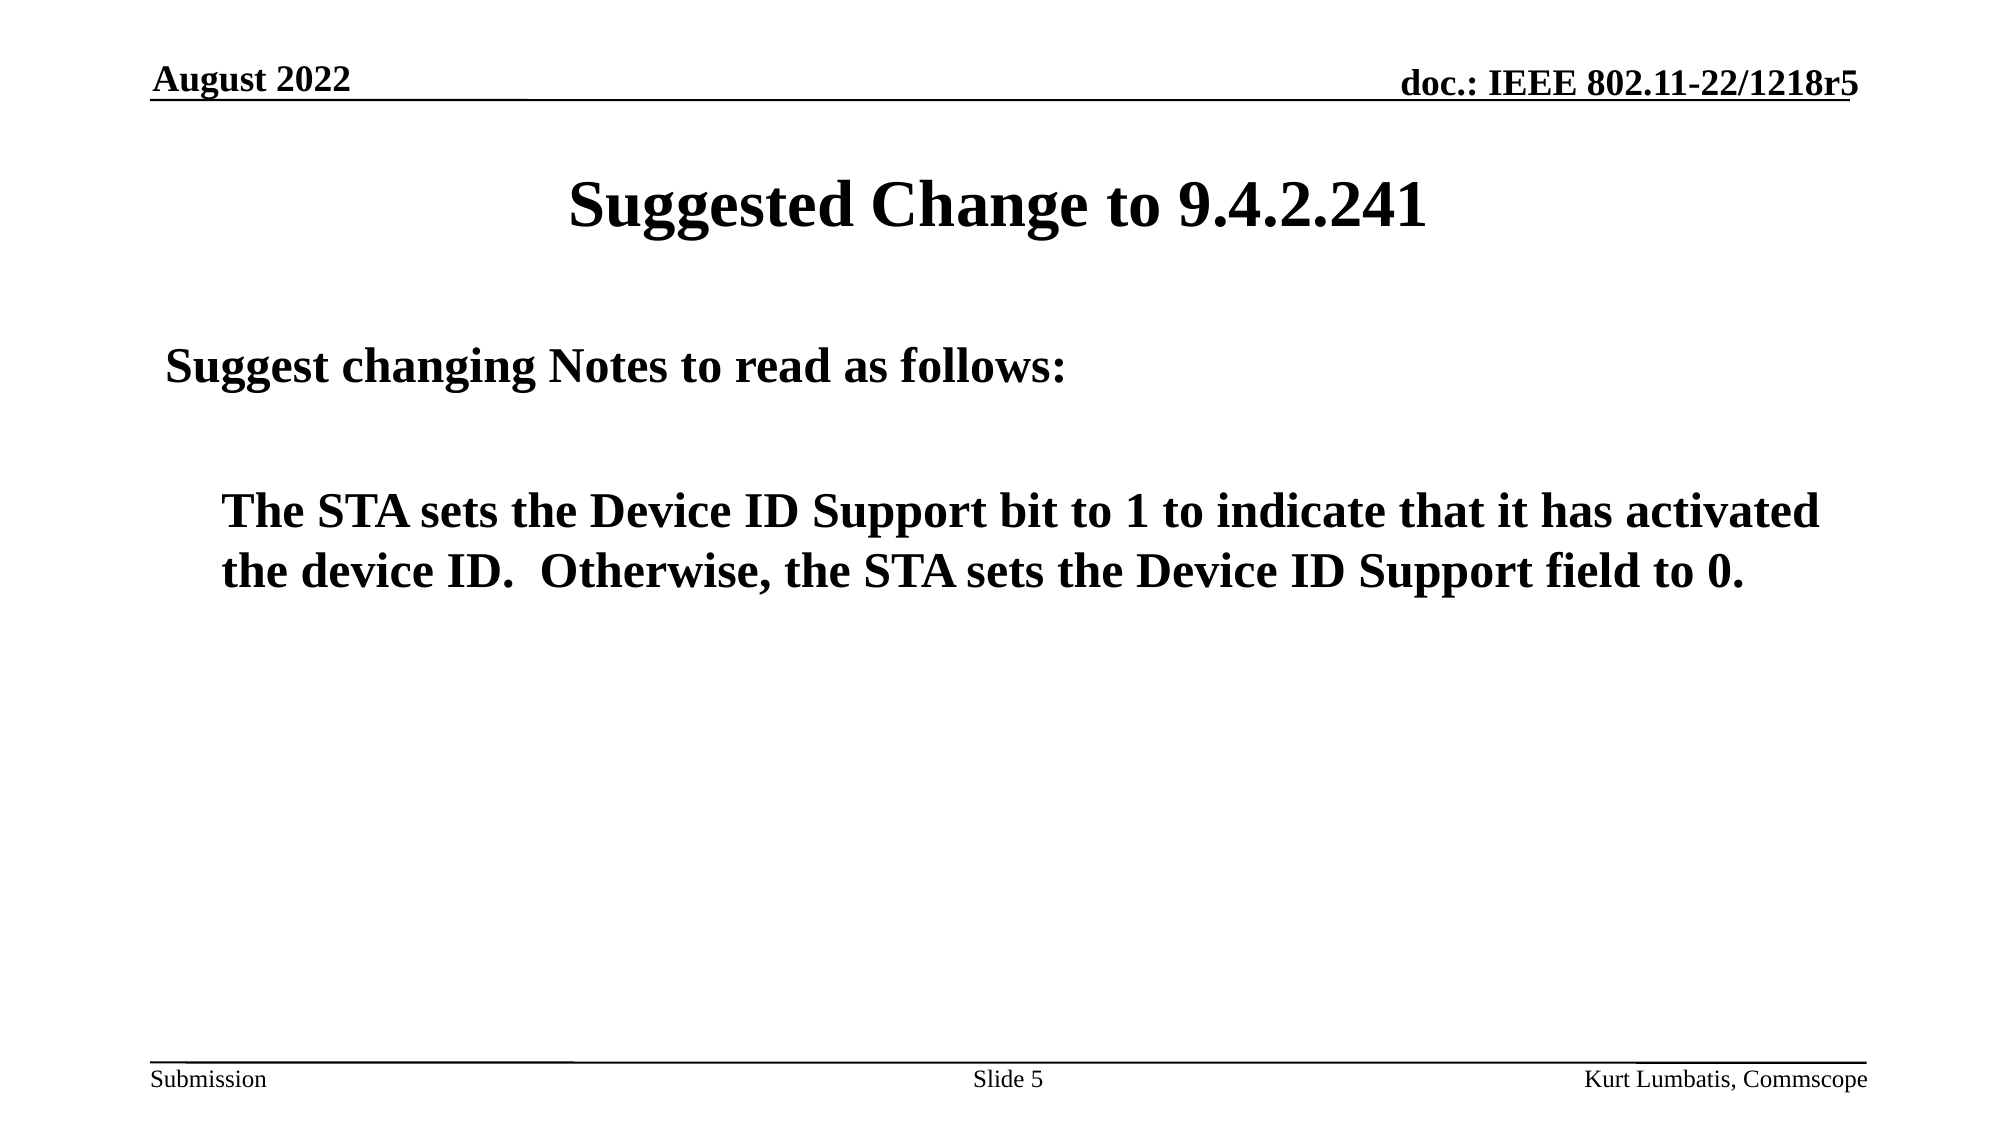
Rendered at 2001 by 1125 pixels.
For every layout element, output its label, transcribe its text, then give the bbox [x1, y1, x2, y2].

list Suggest changing Notes to read as follows: The STA sets the Device ID Support bit to 1 to indicate that it has activated the device ID. Otherwise, the STA sets the Device ID Support field to 0. [149, 324, 1850, 1000]
title Suggested Change to 9.4.2.241 [149, 112, 1850, 288]
slide_number Slide 5 [950, 1061, 1067, 1123]
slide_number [152, 54, 563, 100]
footer Kurt Lumbatis, Commscope [1171, 1061, 1869, 1093]
